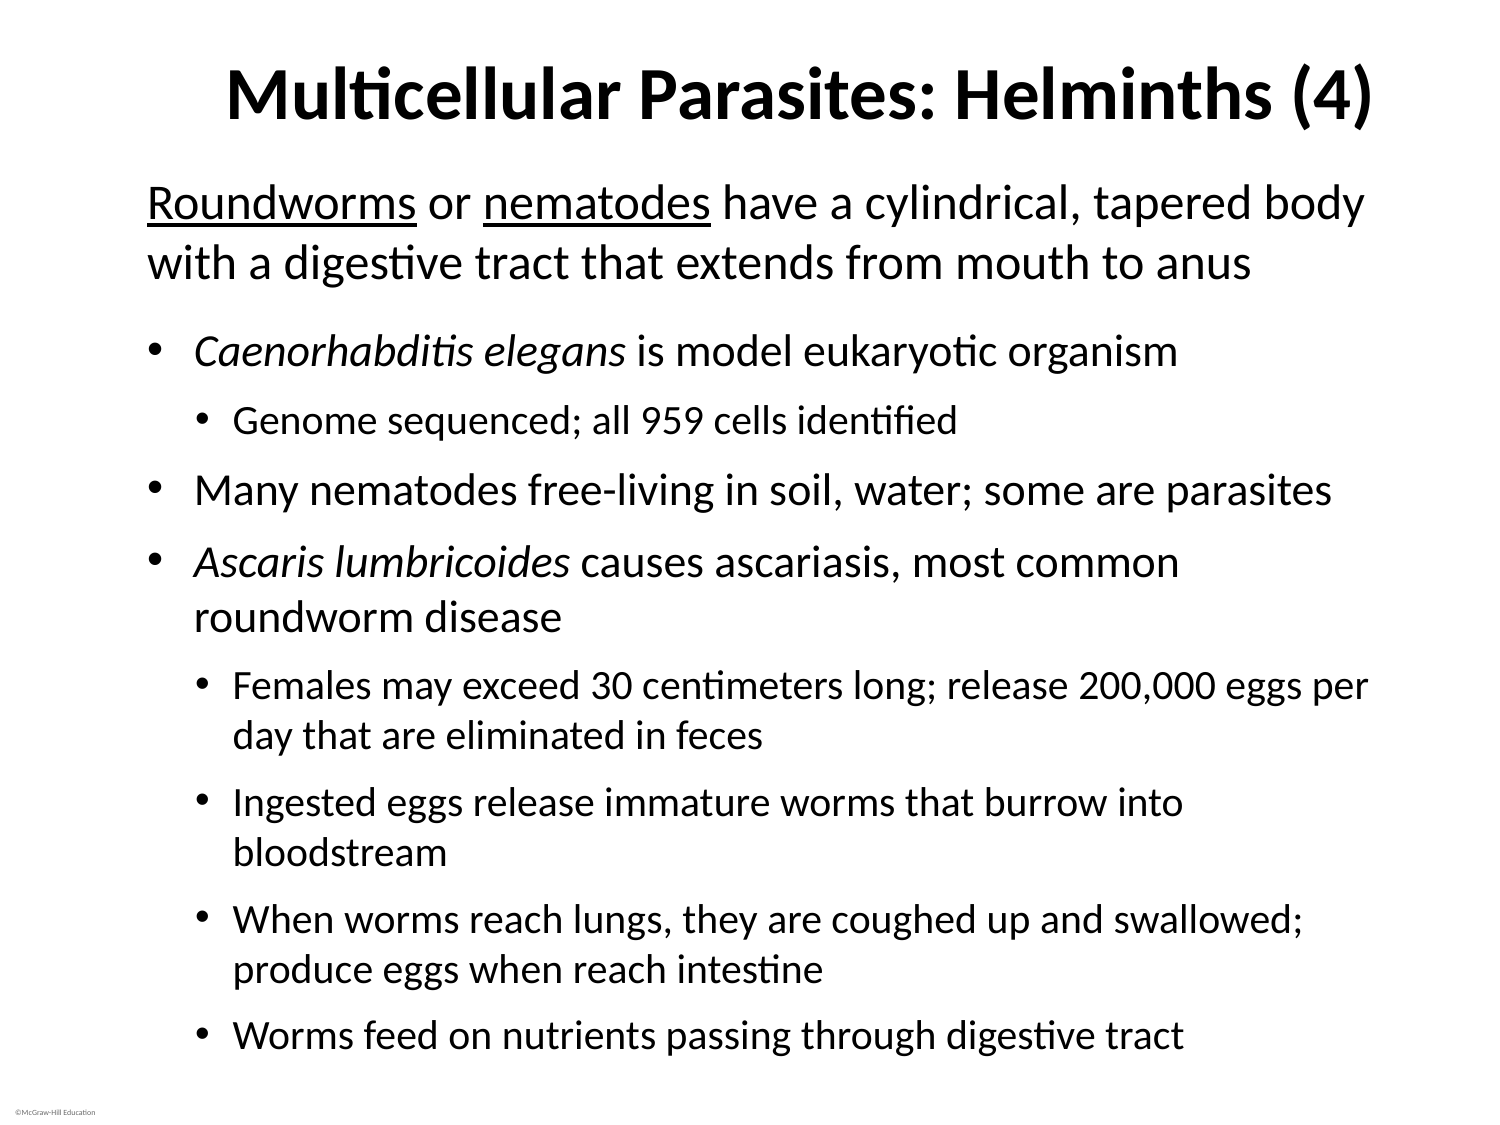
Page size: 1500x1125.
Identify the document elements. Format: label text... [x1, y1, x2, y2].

title Multicellular Parasites: Helminths (4) [181, 37, 1421, 138]
list Roundworms or nematodes have a cylindrical, tapered body with a digestive tract that extends from mouth to anus Caenorhabditis elegans is model eukaryotic organism Genome sequenced; all 959 cells identified Many nematodes free-living in soil, water; some are parasites Ascaris lumbricoides causes ascariasis, most common roundworm disease Females may exceed 30 centimeters long; release 200,000 eggs per day that are eliminated in feces Ingested eggs release immature worms that burrow into bloodstream When worms reach lungs, they are coughed up and swallowed; produce eggs when reach intestine Worms feed on nutrients passing through digestive tract [132, 162, 1421, 1050]
